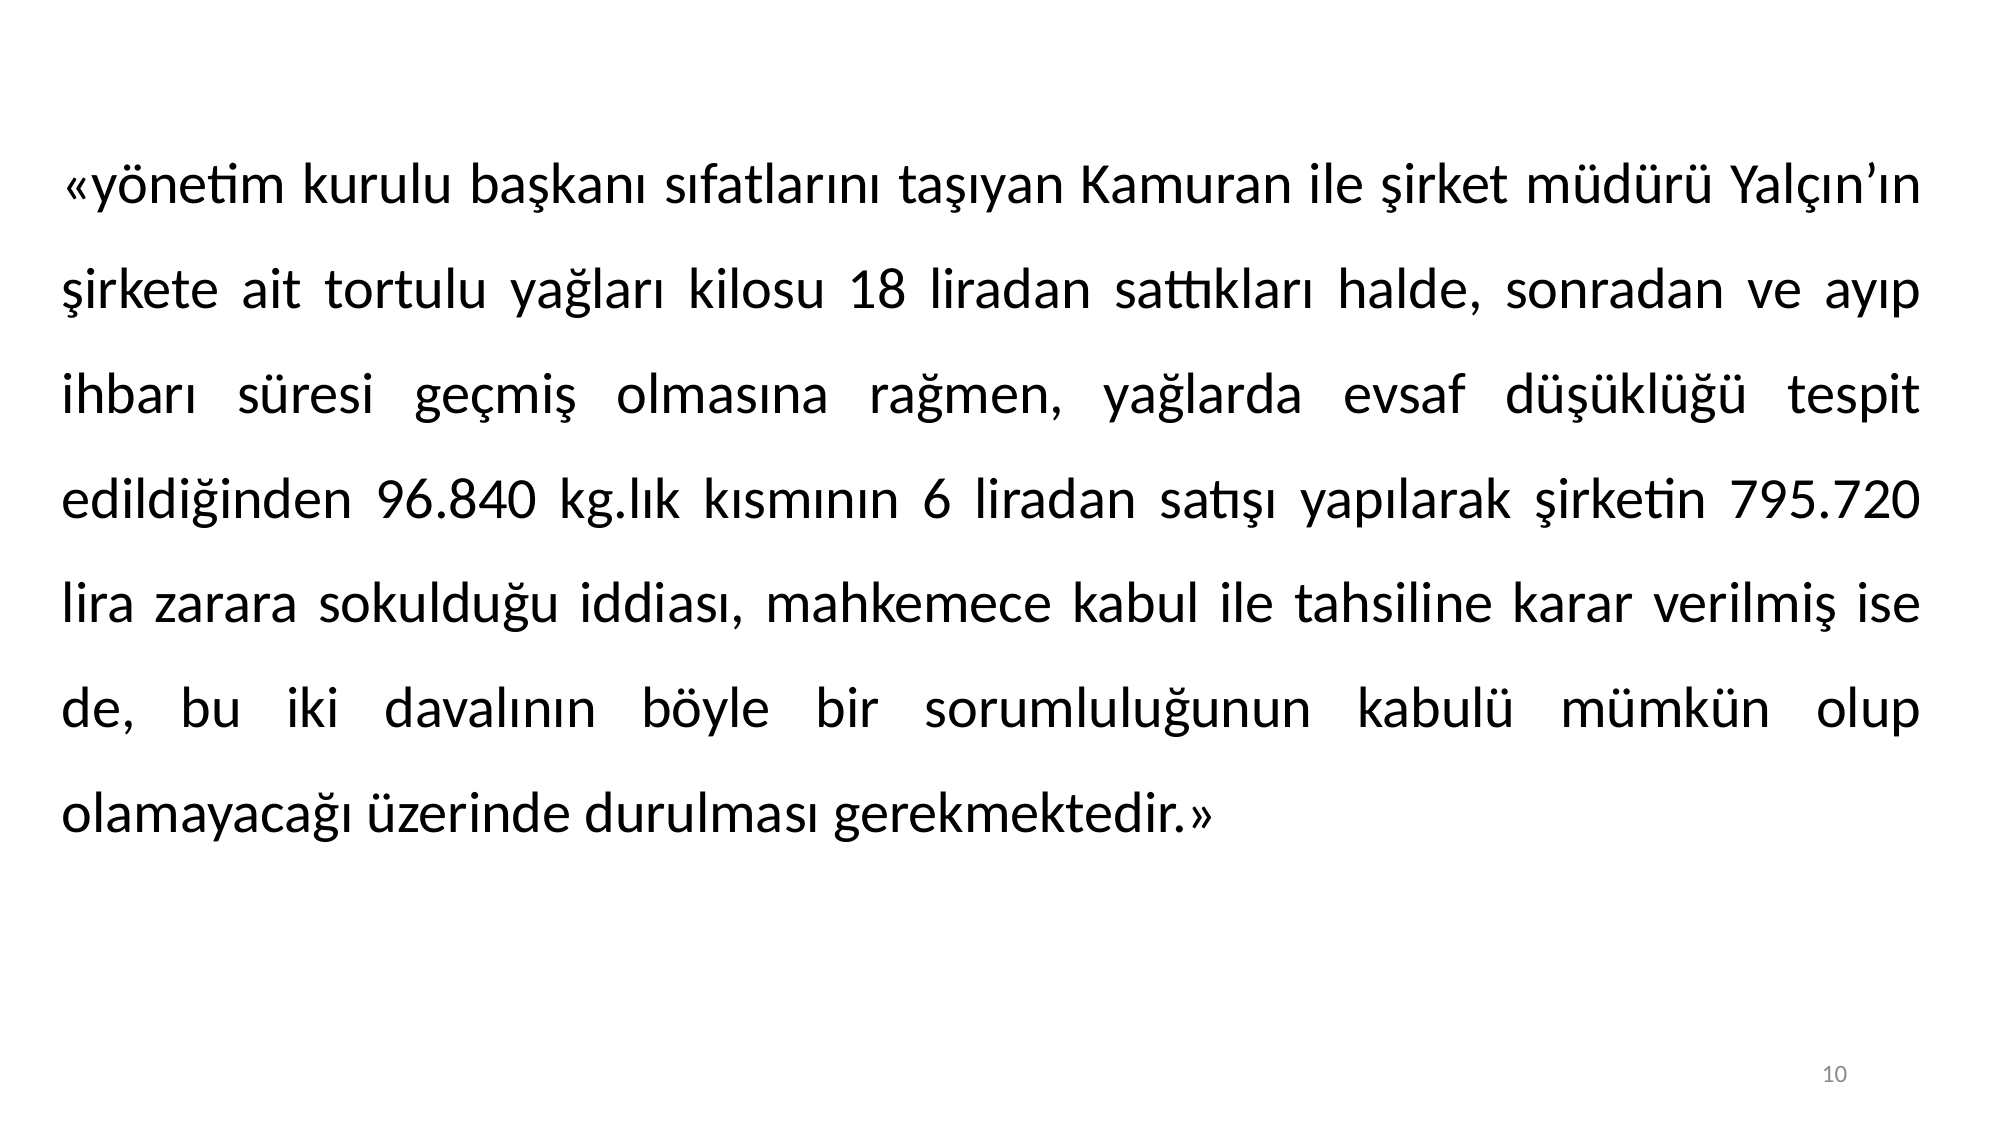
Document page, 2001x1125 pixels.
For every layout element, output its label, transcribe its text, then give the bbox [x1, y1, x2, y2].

list «yönetim kurulu başkanı sıfatlarını taşıyan Kamuran ile şirket müdürü Yalçın’ın şirkete ait tortulu yağları kilosu 18 liradan sattıkları halde, sonradan ve ayıp ihbarı süresi geçmiş olmasına rağmen, yağlarda evsaf düşüklüğü tespit edildiğinden 96.840 kg.lık kısmının 6 liradan satışı yapılarak şirketin 795.720 lira zarara sokulduğu iddiası, mahkemece kabul ile tahsiline karar verilmiş ise de, bu iki davalının böyle bir sorumluluğunun kabulü mümkün olup olamayacağı üzerinde durulması gerekmektedir.» [46, 103, 1938, 1066]
slide_number 10 [1412, 1042, 1863, 1103]
